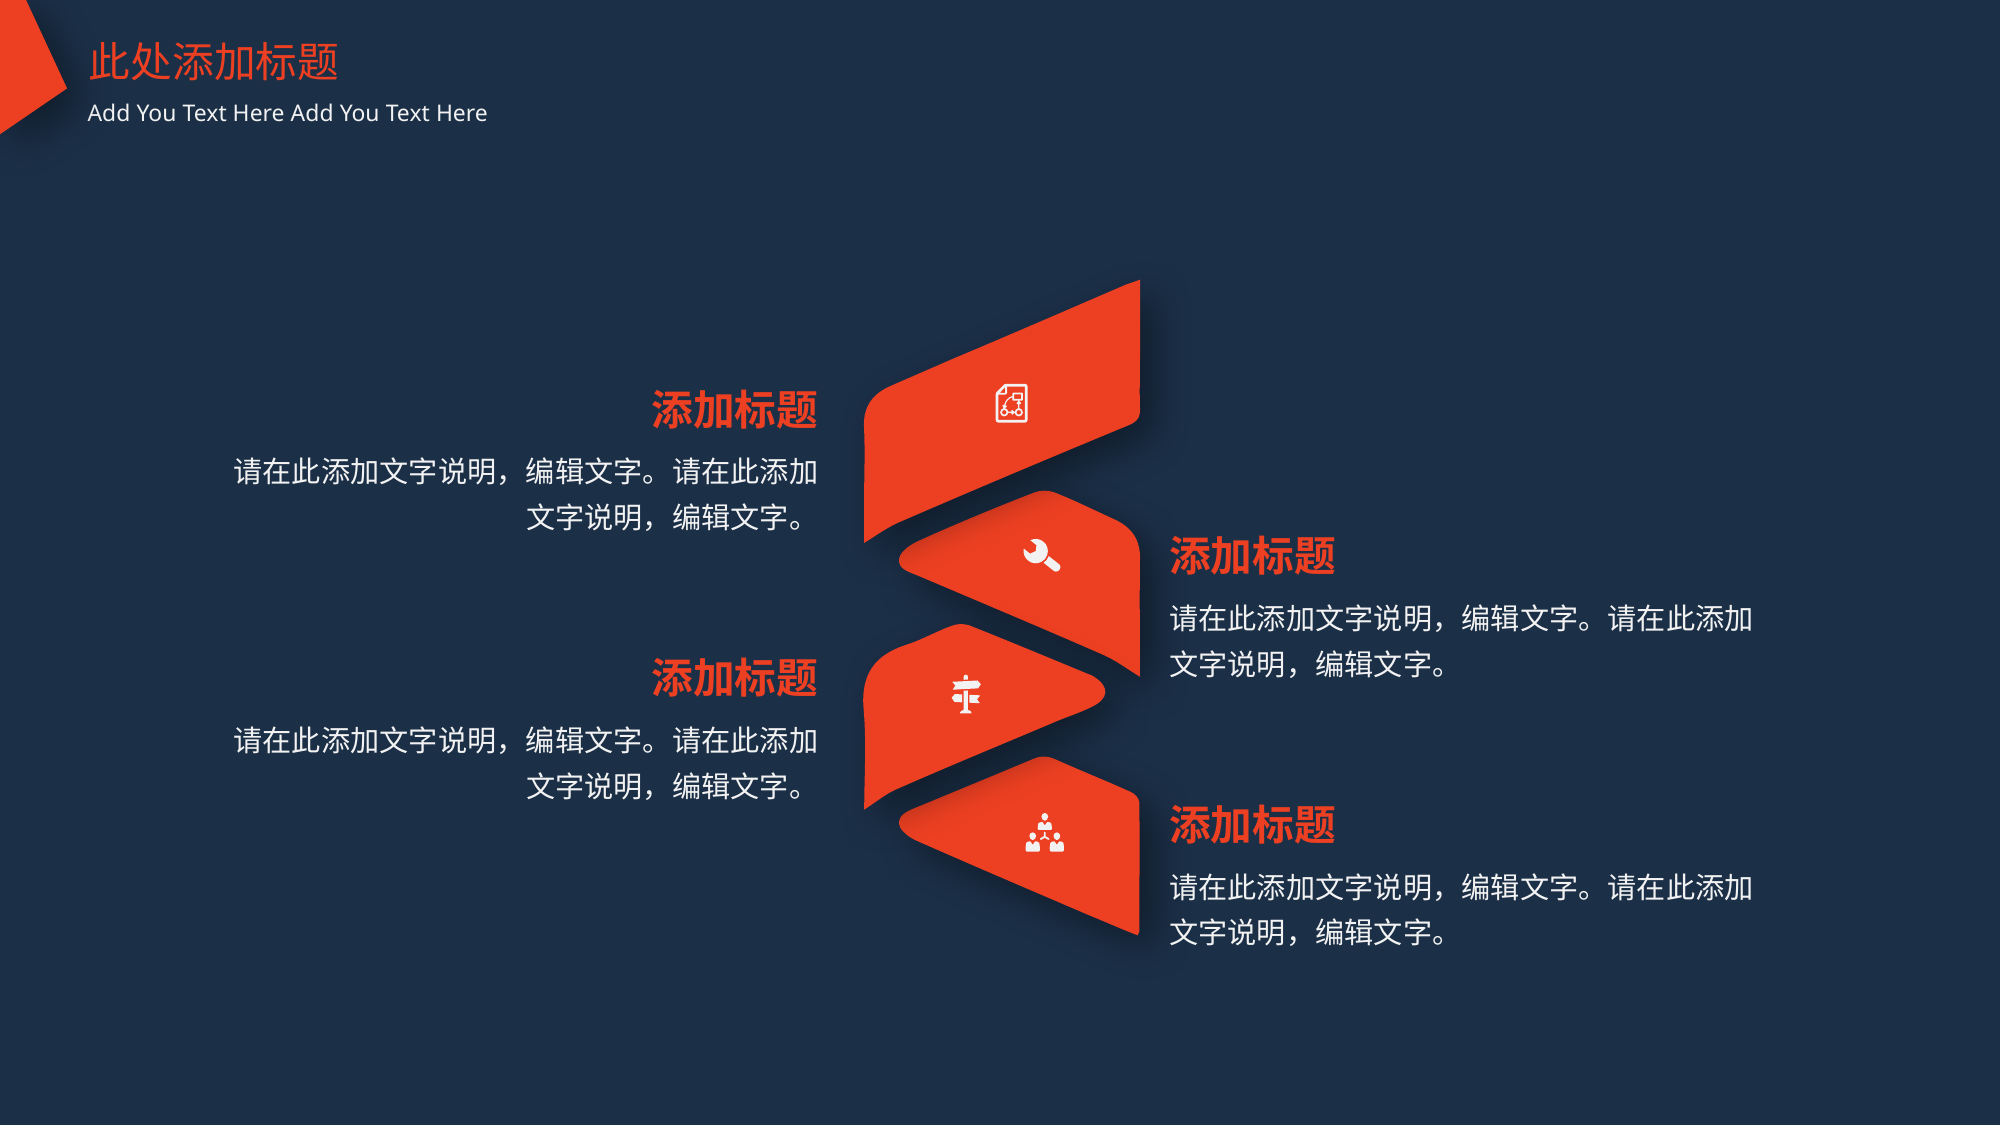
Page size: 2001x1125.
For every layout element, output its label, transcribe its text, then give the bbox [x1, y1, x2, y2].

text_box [951, 674, 981, 714]
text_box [995, 383, 1028, 423]
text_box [1022, 538, 1062, 573]
text_box [863, 624, 1106, 810]
text_box 请在此添加文字说明，编辑文字。请在此添加文字说明，编辑文字。 [1154, 851, 1793, 958]
text_box 添加标题 [613, 375, 834, 441]
text_box 添加标题 [1154, 522, 1374, 588]
text_box [908, 765, 1140, 936]
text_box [1025, 812, 1065, 852]
text_box 此处添加标题 [77, 28, 355, 83]
text_box [905, 499, 1141, 677]
text_box [0, 0, 68, 135]
text_box Add You Text Here Add You Text Here [82, 83, 532, 134]
text_box 请在此添加文字说明，编辑文字。请在此添加文字说明，编辑文字。 [195, 435, 834, 542]
text_box 请在此添加文字说明，编辑文字。请在此添加文字说明，编辑文字。 [195, 704, 834, 811]
text_box [863, 279, 1141, 544]
text_box 请在此添加文字说明，编辑文字。请在此添加文字说明，编辑文字。 [1154, 582, 1793, 689]
text_box 添加标题 [613, 644, 834, 710]
text_box 添加标题 [1154, 791, 1374, 857]
